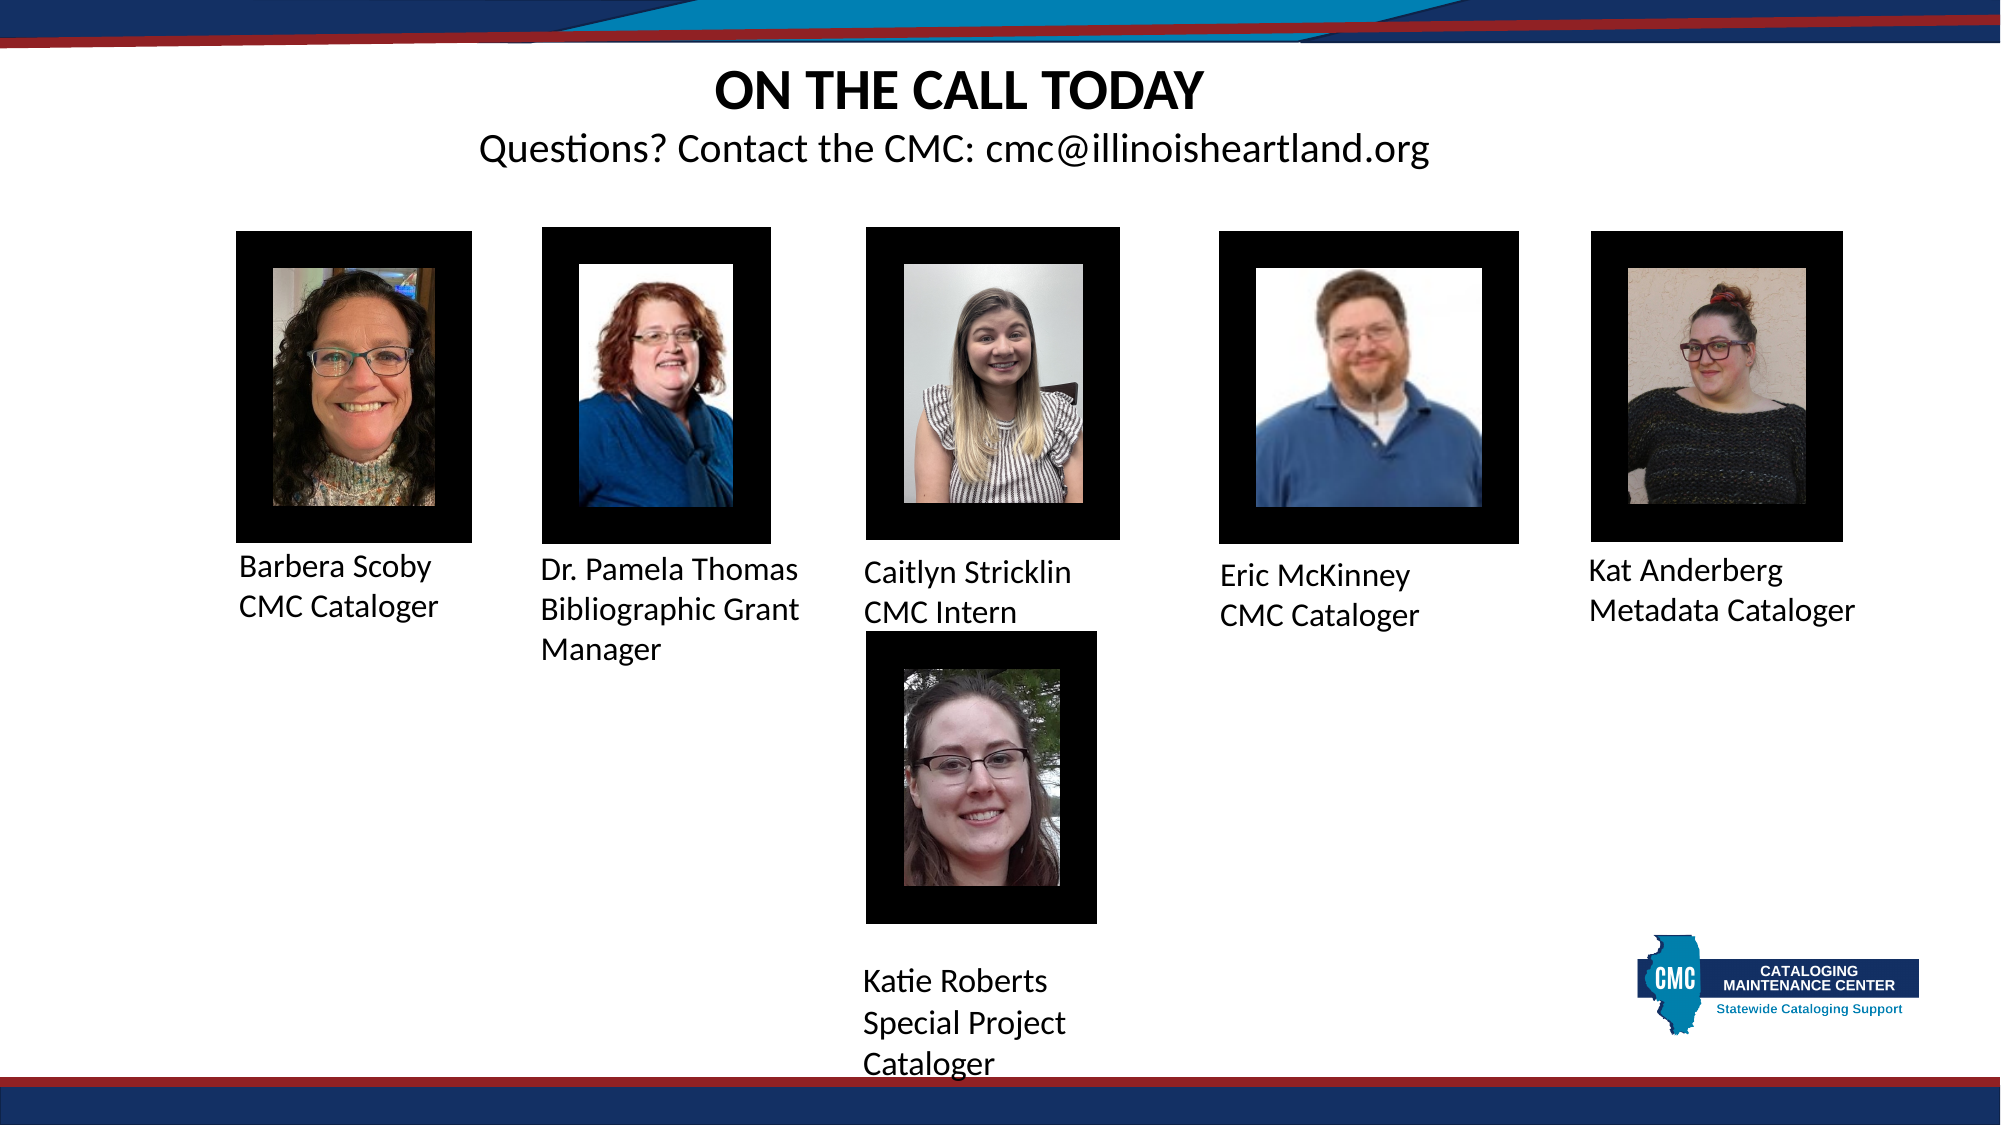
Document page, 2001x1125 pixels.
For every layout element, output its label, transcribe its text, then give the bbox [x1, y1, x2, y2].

text_box Dr. Pamela Thomas Bibliographic Grant Manager [525, 540, 861, 675]
picture [1656, 967, 1665, 988]
picture [273, 268, 435, 506]
text_box ON THE CALL TODAY Questions? Contact the CMC: cmc@illinoisheartland.org [459, 43, 1460, 179]
text_box Barbera Scoby CMC Cataloger [224, 537, 524, 632]
text_box Eric McKinney CMC Cataloger [1205, 545, 1494, 641]
picture [903, 668, 1060, 887]
picture [1627, 268, 1806, 505]
text_box Katie Roberts Special Project Cataloger [848, 951, 1121, 1125]
picture [1256, 268, 1482, 507]
picture [1686, 967, 1694, 988]
picture [1668, 968, 1682, 988]
picture [1637, 934, 1919, 1036]
text_box Kat Anderberg Metadata Cataloger [1574, 540, 1872, 636]
picture [579, 264, 734, 507]
text_box Caitlyn Stricklin CMC Intern [849, 542, 1088, 638]
picture [903, 264, 1083, 503]
